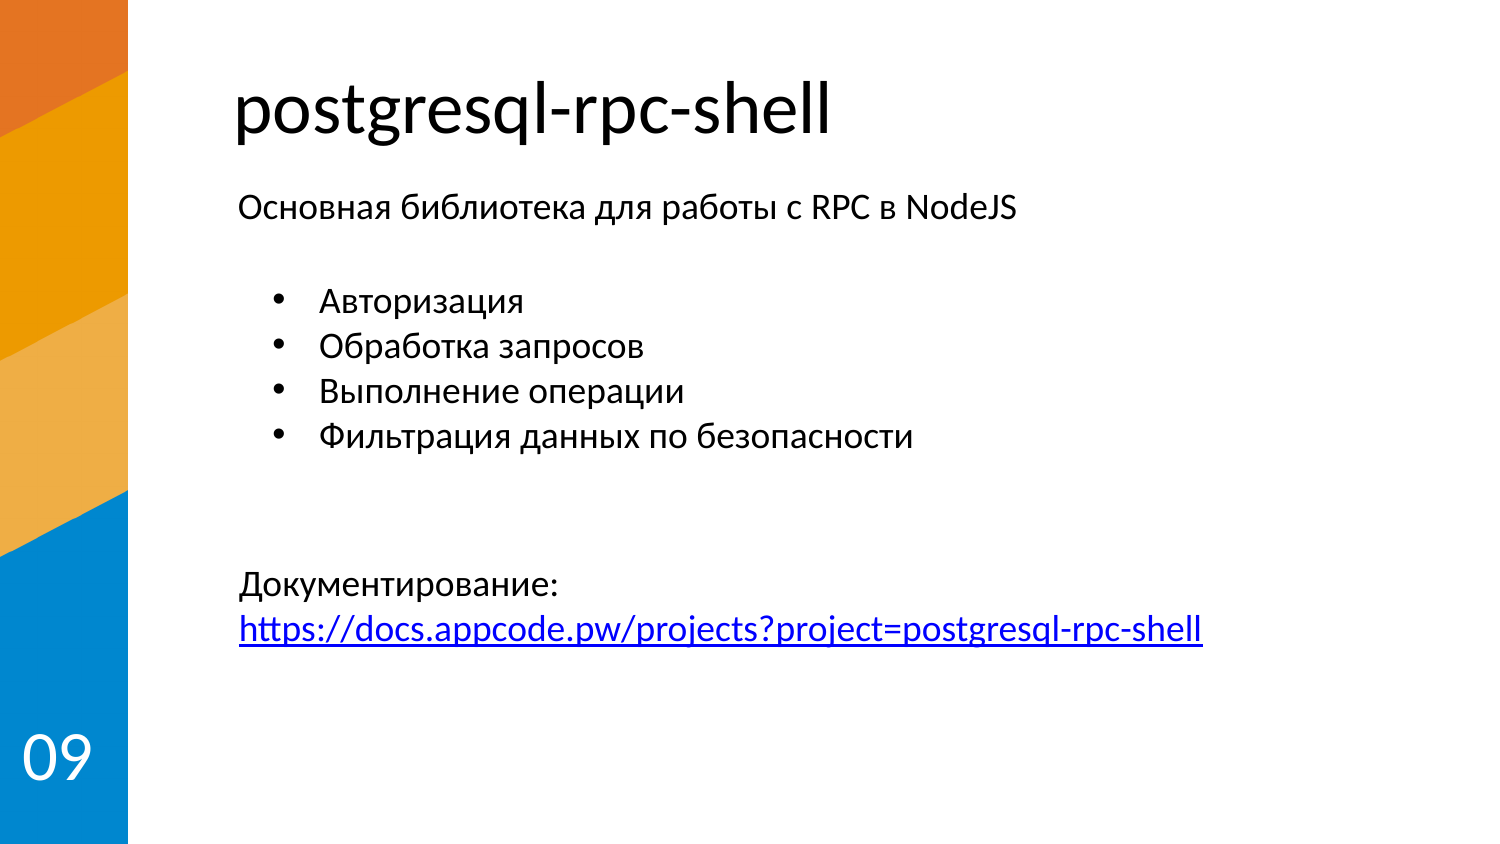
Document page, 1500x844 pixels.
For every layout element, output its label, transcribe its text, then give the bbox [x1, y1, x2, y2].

picture [24, 735, 55, 780]
picture [62, 735, 90, 779]
text_box Документирование: https://docs.appcode.pw/projects?project=postgresql-rpc-shell [223, 551, 1218, 657]
text_box Основная библиотека для работы с RPC в NodeJS [223, 174, 1041, 235]
text_box Авторизация Обработка запросов Выполнение операции Фильтрация данных по безопасности [257, 268, 930, 463]
picture [0, 0, 129, 556]
title postgresql-rpc-shell [218, 33, 1425, 175]
